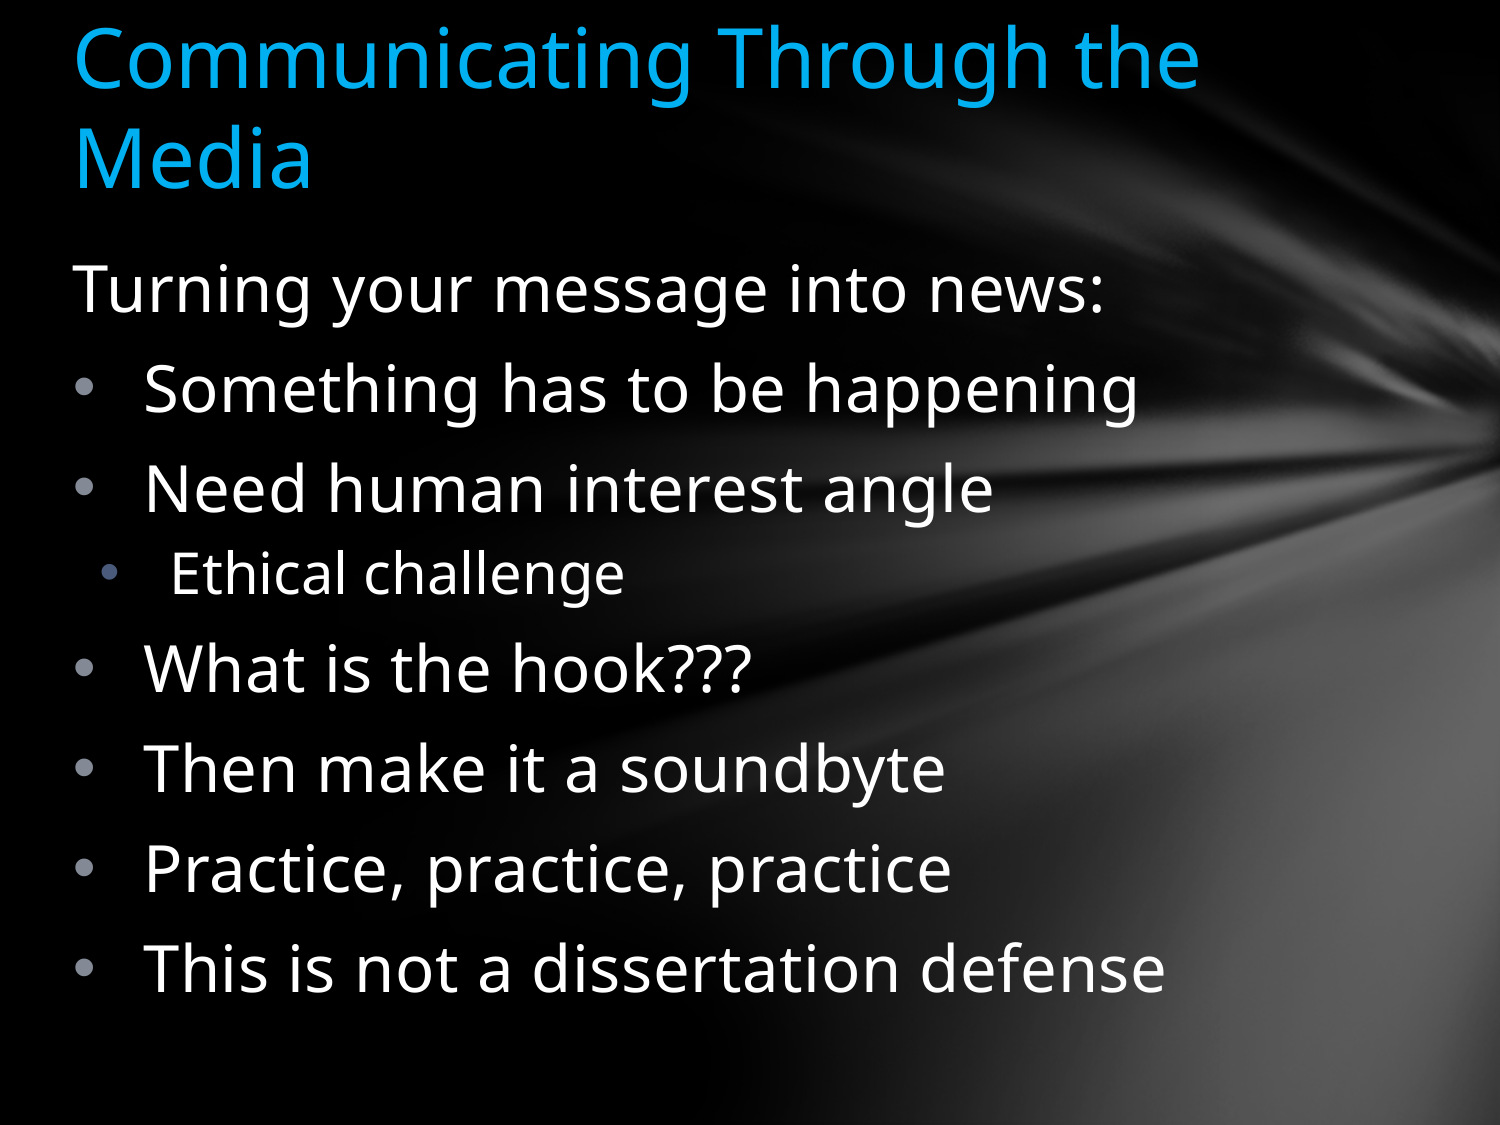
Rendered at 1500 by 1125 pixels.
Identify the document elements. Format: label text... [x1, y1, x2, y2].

list Turning your message into news: Something has to be happening Need human interest angle Ethical challenge What is the hook??? Then make it a soundbyte Practice, practice, practice This is not a dissertation defense [57, 239, 1318, 1015]
title Communicating Through the Media [57, 37, 1318, 213]
